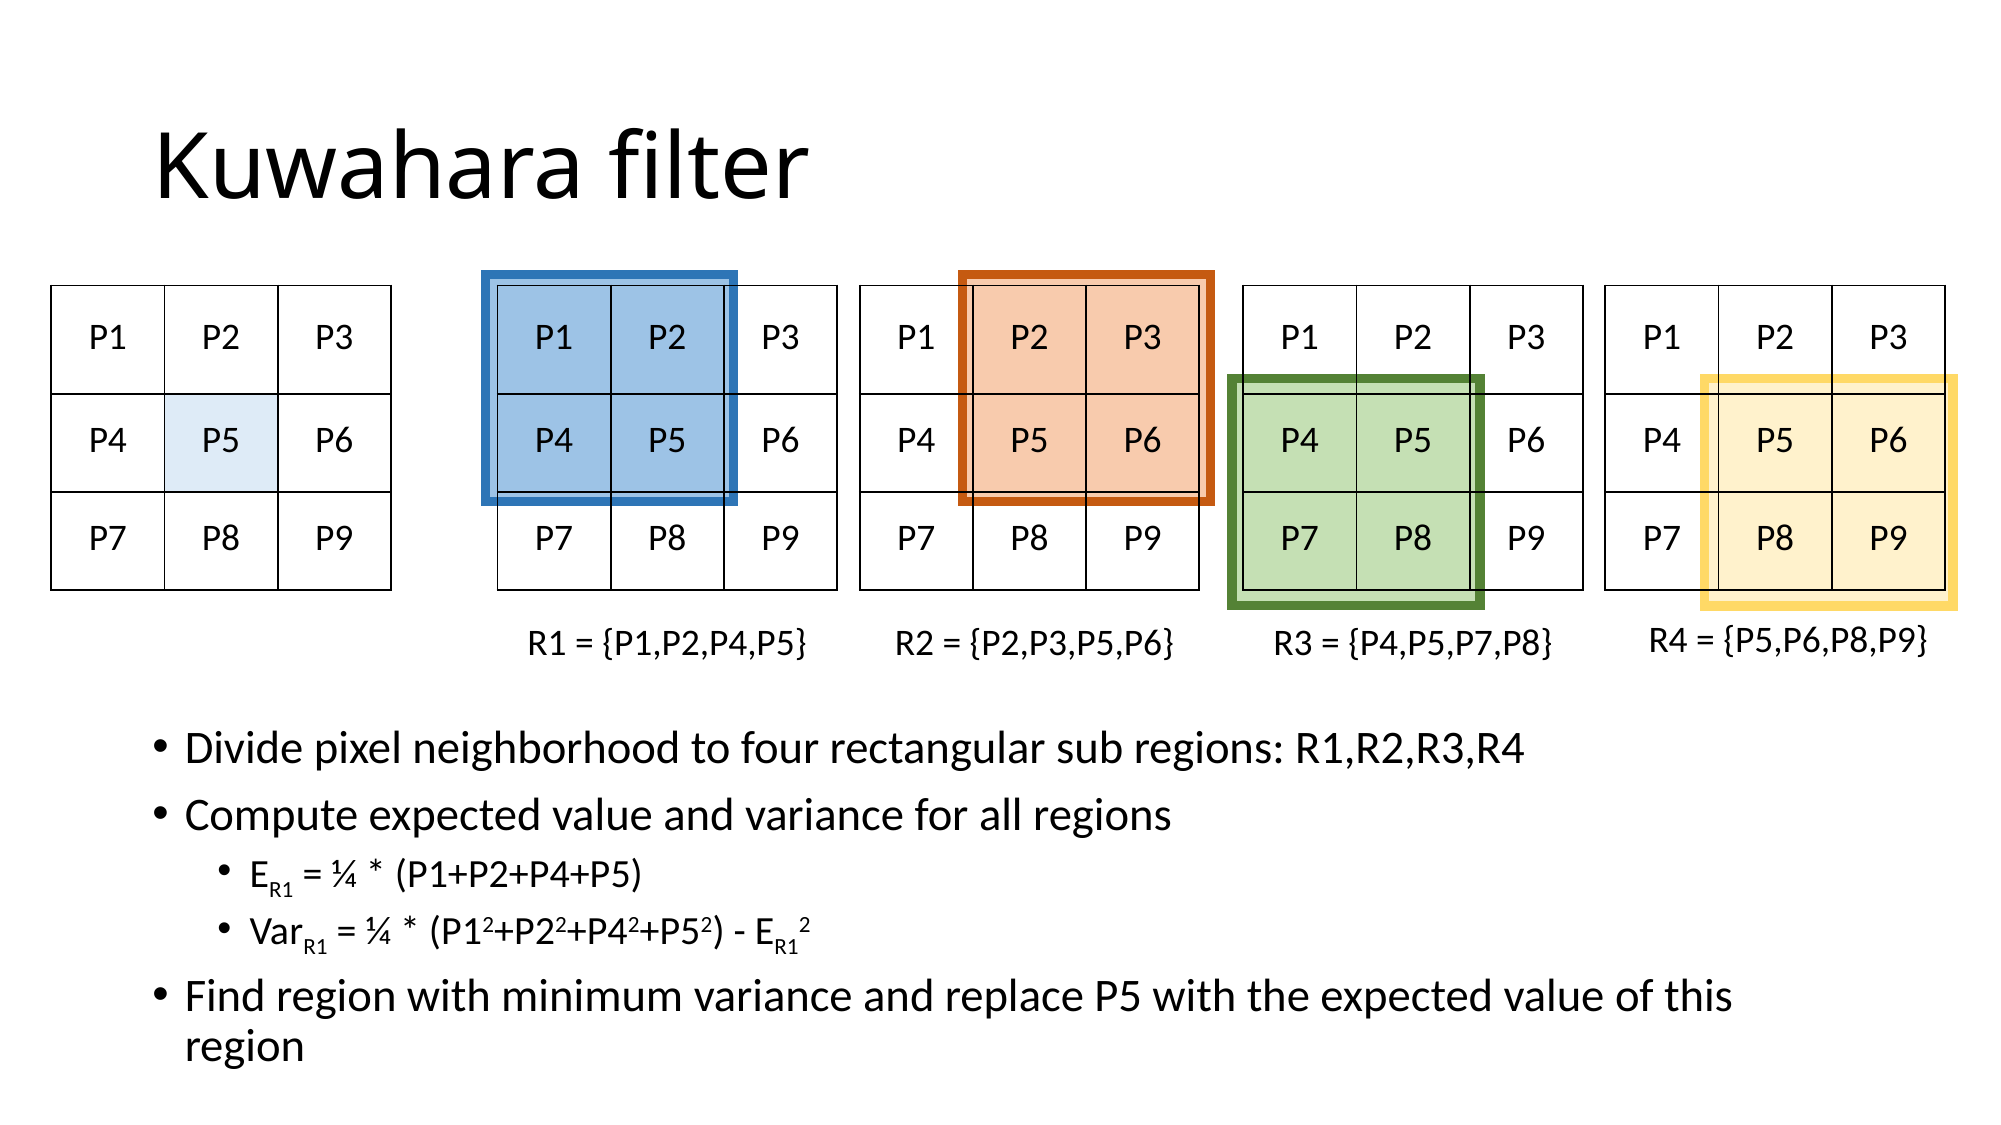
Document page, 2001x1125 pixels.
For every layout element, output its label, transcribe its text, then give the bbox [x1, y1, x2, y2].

table_header P1 [52, 286, 164, 393]
table_cell P8 [612, 493, 723, 589]
table_header P2 [974, 286, 1085, 393]
table_cell P5 [165, 395, 277, 491]
text_box R3 = {P4,P5,P7,P8} [1258, 610, 1568, 670]
text_box R2 = {P2,P3,P5,P6} [880, 610, 1190, 670]
text_box R4 = {P5,P6,P8,P9} [1633, 607, 1943, 667]
table_cell P6 [1833, 395, 1944, 491]
table_header P3 [279, 286, 390, 393]
table_header P1 [861, 286, 972, 393]
table_header P2 [612, 286, 723, 393]
table_header P1 [1606, 286, 1718, 393]
table_cell P4 [52, 395, 164, 491]
table_cell P9 [725, 493, 836, 589]
table_header P1 [1244, 286, 1356, 393]
table_cell P6 [1471, 395, 1582, 491]
text_box Divide pixel neighborhood to four rectangular sub regions: R1,R2,R3,R4 Compute expected value and variance for all regions ER1 = ¼ * (P1+P2+P4+P5) VarR1 = ¼ * (P12+P22+P42+P52) - ER12 Find region with minimum variance and replace P5 with the expected value of this region [137, 715, 1863, 1082]
text_box [961, 278, 1211, 503]
table_cell P8 [1357, 493, 1469, 589]
table_cell P8 [165, 493, 277, 589]
title Kuwahara filter [137, 59, 1863, 278]
table_cell P4 [1244, 395, 1356, 491]
table_cell P4 [498, 395, 610, 491]
table_cell P4 [1606, 395, 1718, 491]
table_cell P7 [1606, 493, 1718, 589]
table_cell P9 [1087, 493, 1198, 589]
table_cell P7 [1244, 493, 1356, 589]
table_cell P7 [498, 493, 610, 589]
table_cell P4 [861, 395, 972, 491]
table_cell P5 [612, 395, 723, 491]
text_box [1231, 377, 1481, 606]
table_header P2 [1719, 286, 1831, 393]
table_cell P8 [974, 493, 1085, 589]
table_cell P8 [1719, 493, 1831, 589]
table_cell P5 [974, 395, 1085, 491]
table_header P3 [725, 286, 836, 393]
table_header P2 [165, 286, 277, 393]
table_cell P6 [1087, 395, 1198, 491]
table_cell P7 [861, 493, 972, 589]
table_cell P9 [1471, 493, 1582, 589]
table_cell P9 [1833, 493, 1944, 589]
table_header P3 [1833, 286, 1944, 393]
table_cell P6 [725, 395, 836, 491]
table_cell P9 [279, 493, 390, 589]
table_cell P6 [279, 395, 390, 491]
table_cell P5 [1719, 395, 1831, 491]
table_header P3 [1471, 286, 1582, 393]
table_header P2 [1357, 286, 1469, 393]
table_header P3 [1087, 286, 1198, 393]
text_box [1704, 378, 1954, 607]
text_box R1 = {P1,P2,P4,P5} [512, 610, 822, 670]
table_cell P5 [1357, 395, 1469, 491]
text_box [485, 278, 735, 503]
table_header P1 [498, 286, 610, 393]
table_cell P7 [52, 493, 164, 589]
